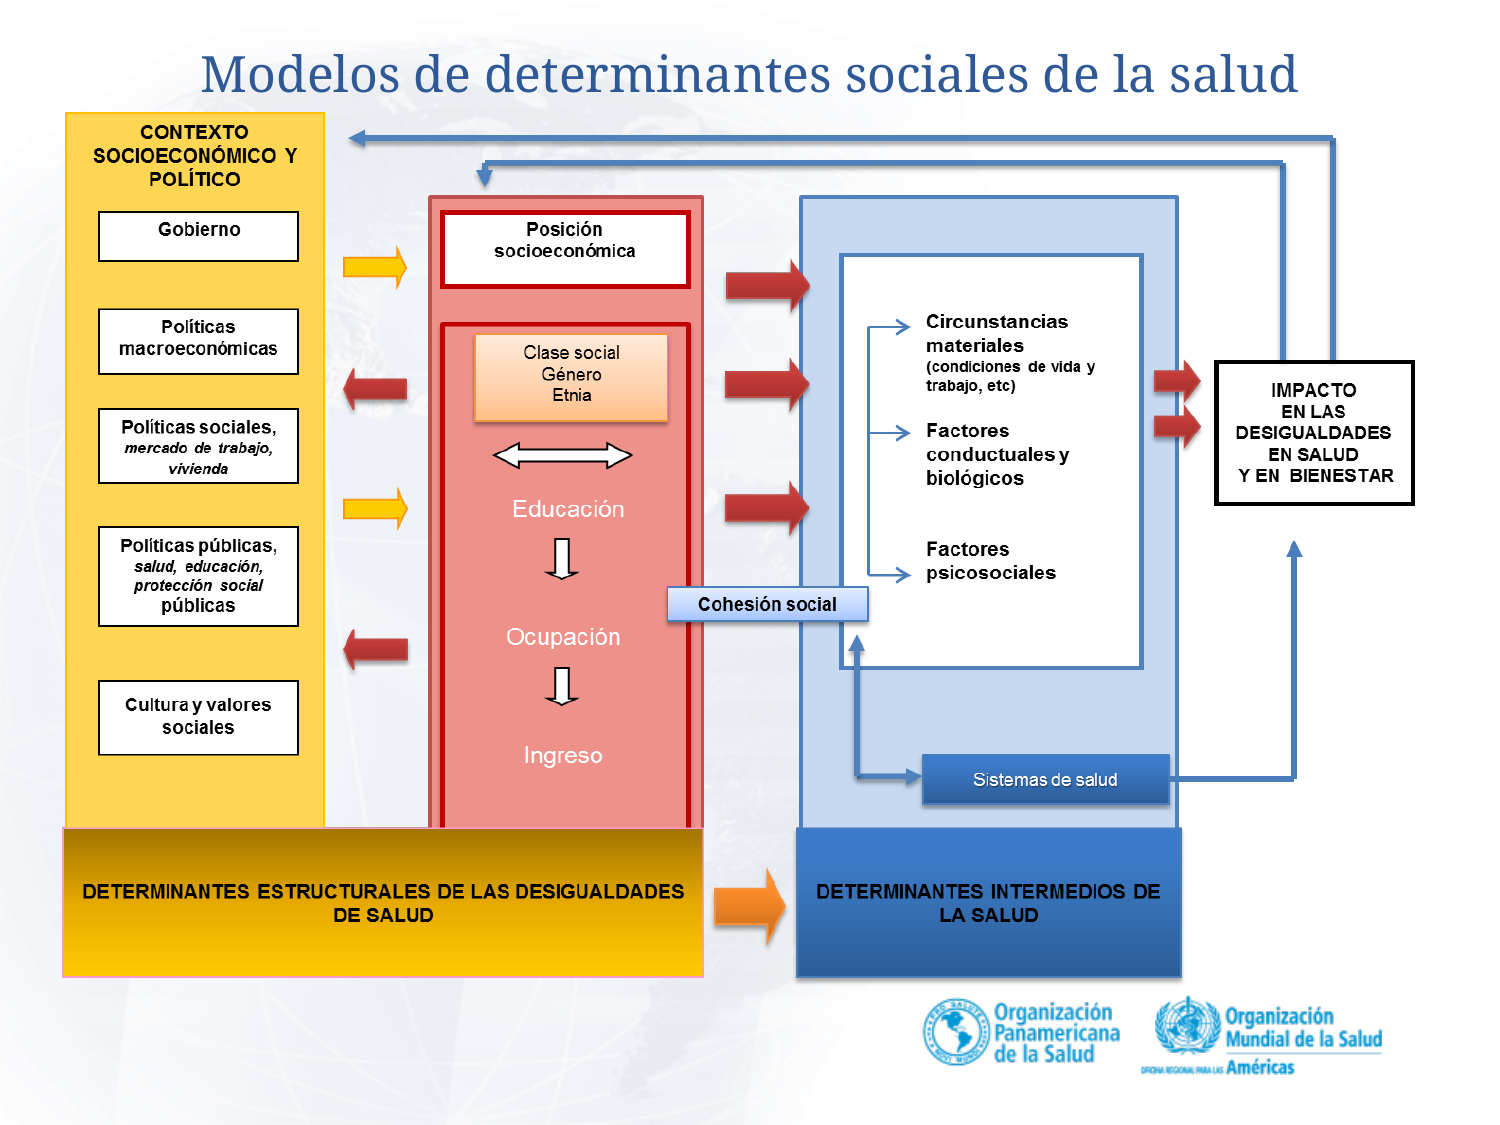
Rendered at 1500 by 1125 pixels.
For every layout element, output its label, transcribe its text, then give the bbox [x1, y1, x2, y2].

title Modelos de determinantes sociales de la salud [137, 24, 1363, 110]
picture [0, 0, 1500, 1125]
